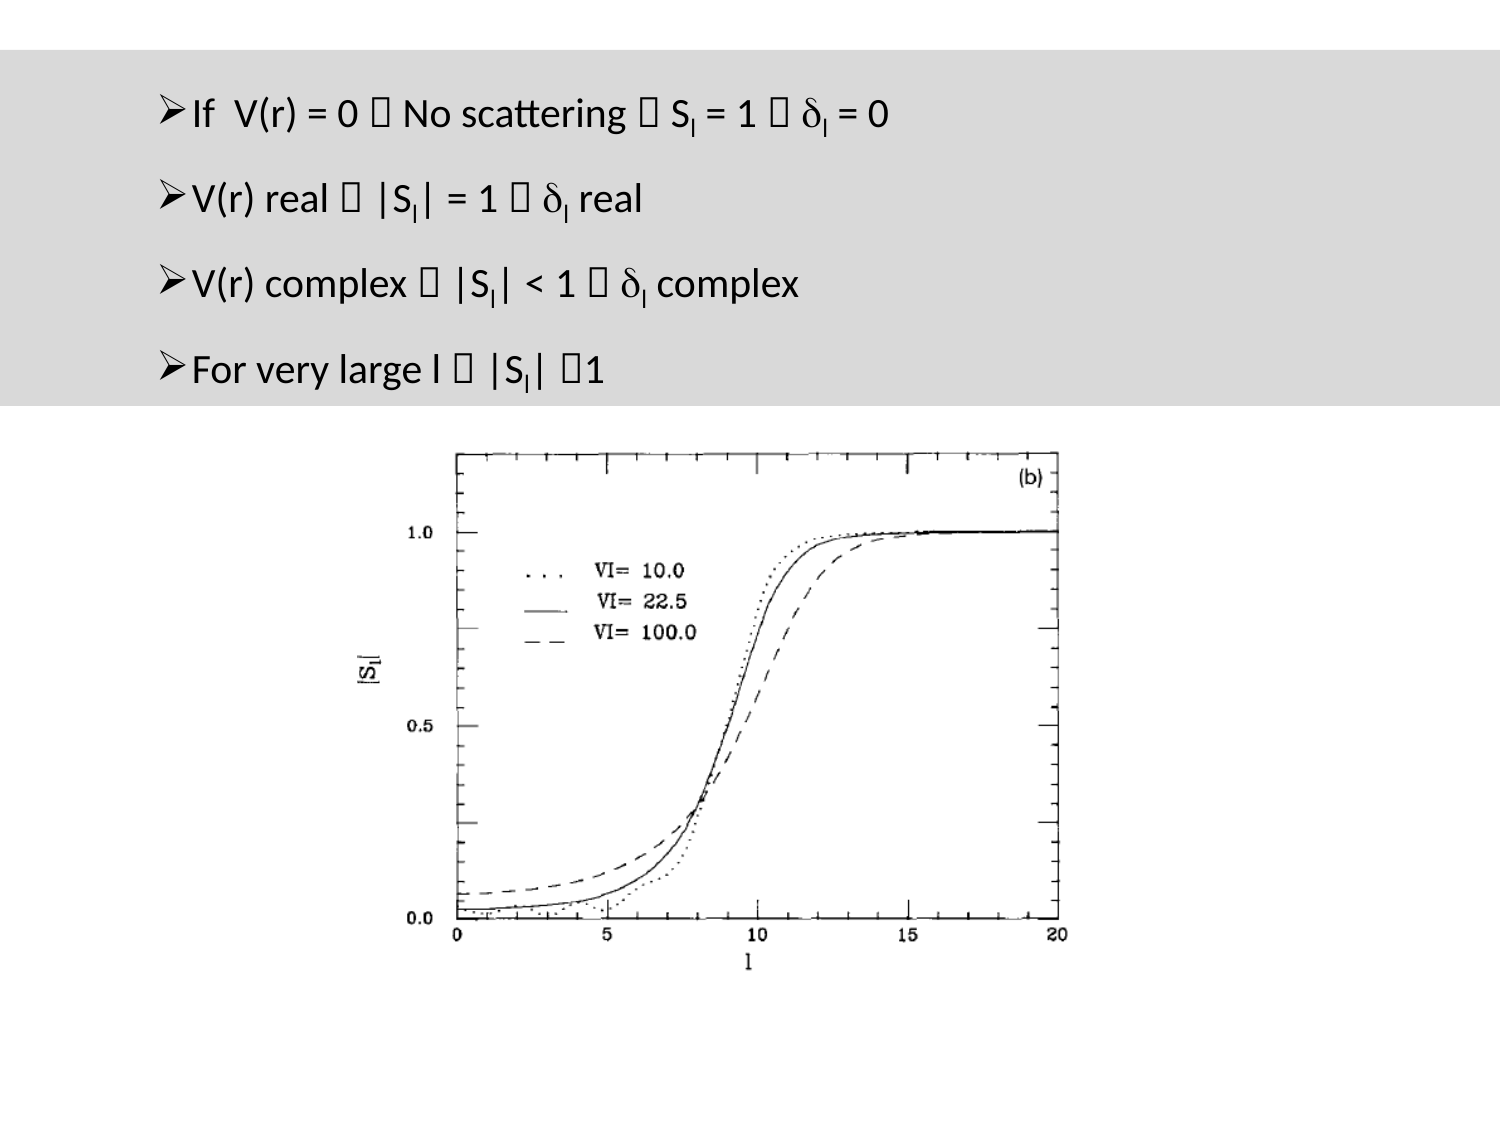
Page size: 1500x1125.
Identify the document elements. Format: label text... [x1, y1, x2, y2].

text_box If V(r) = 0  No scattering  Sl = 1  l = 0 V(r) real  |Sl| = 1  l real V(r) complex  |Sl| < 1  l complex For very large l  |Sl| 1 [0, 49, 1500, 406]
picture [357, 449, 1088, 978]
